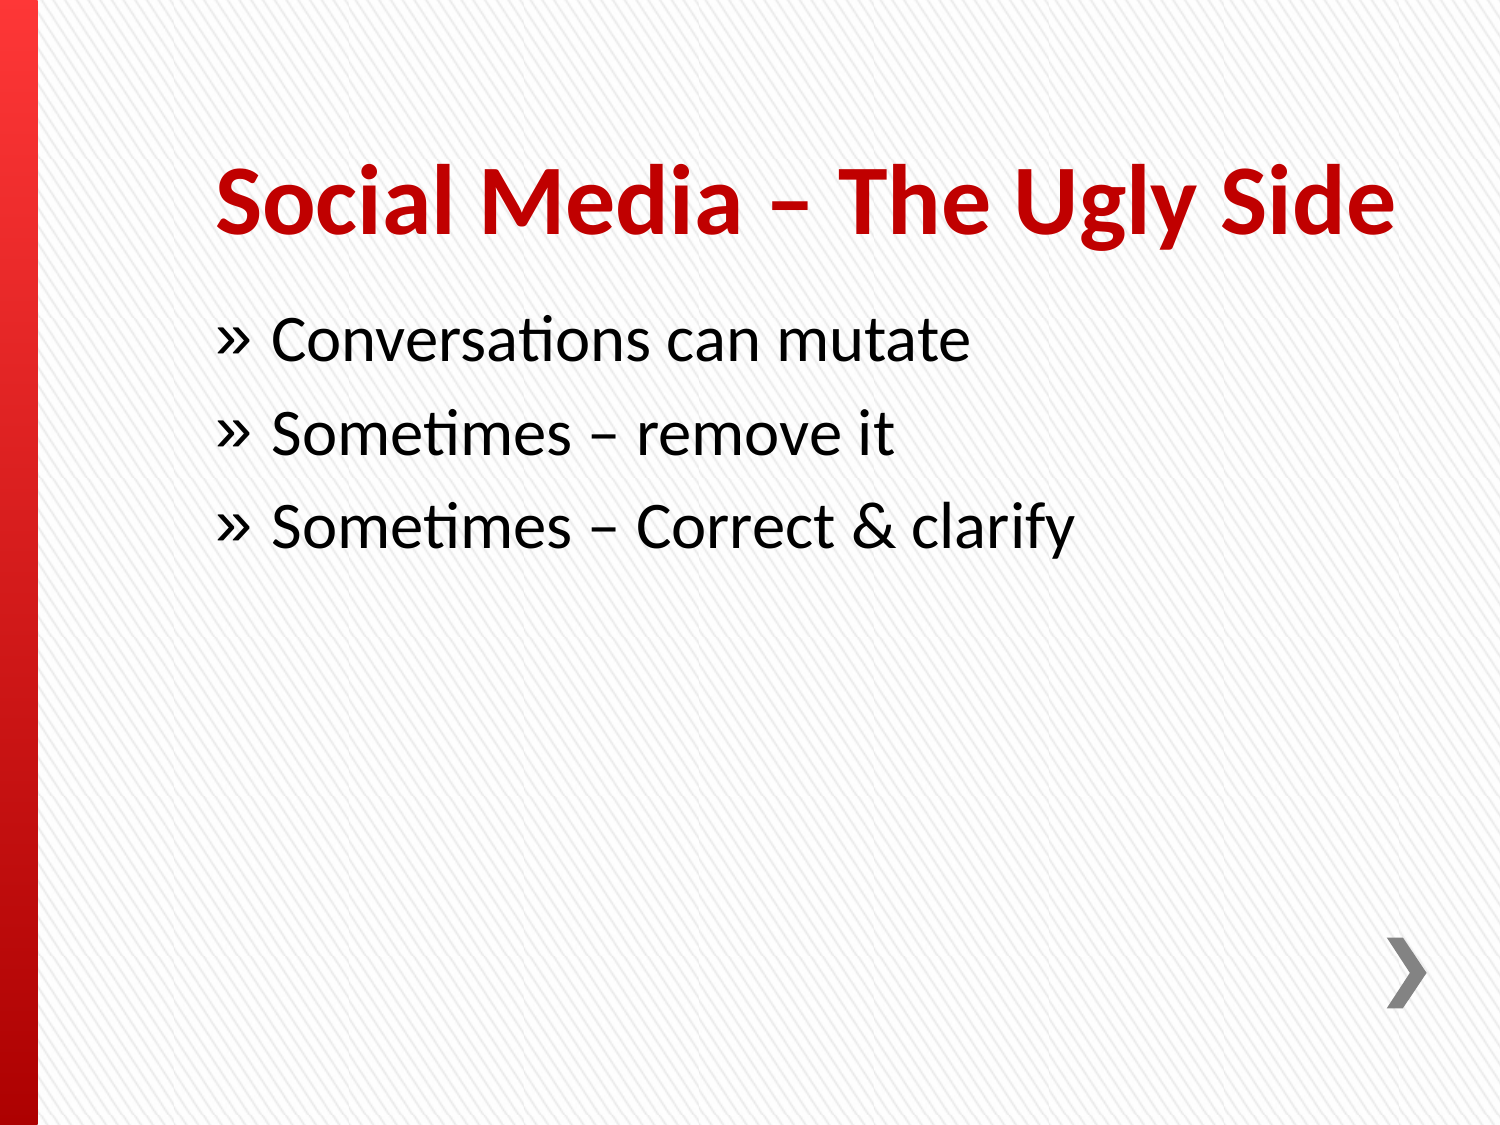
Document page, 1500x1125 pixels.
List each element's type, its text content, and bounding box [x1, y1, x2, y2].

title Social Media – The Ugly Side [200, 75, 1450, 263]
list Conversations can mutate Sometimes – remove it Sometimes – Correct & clarify [200, 287, 1425, 1013]
